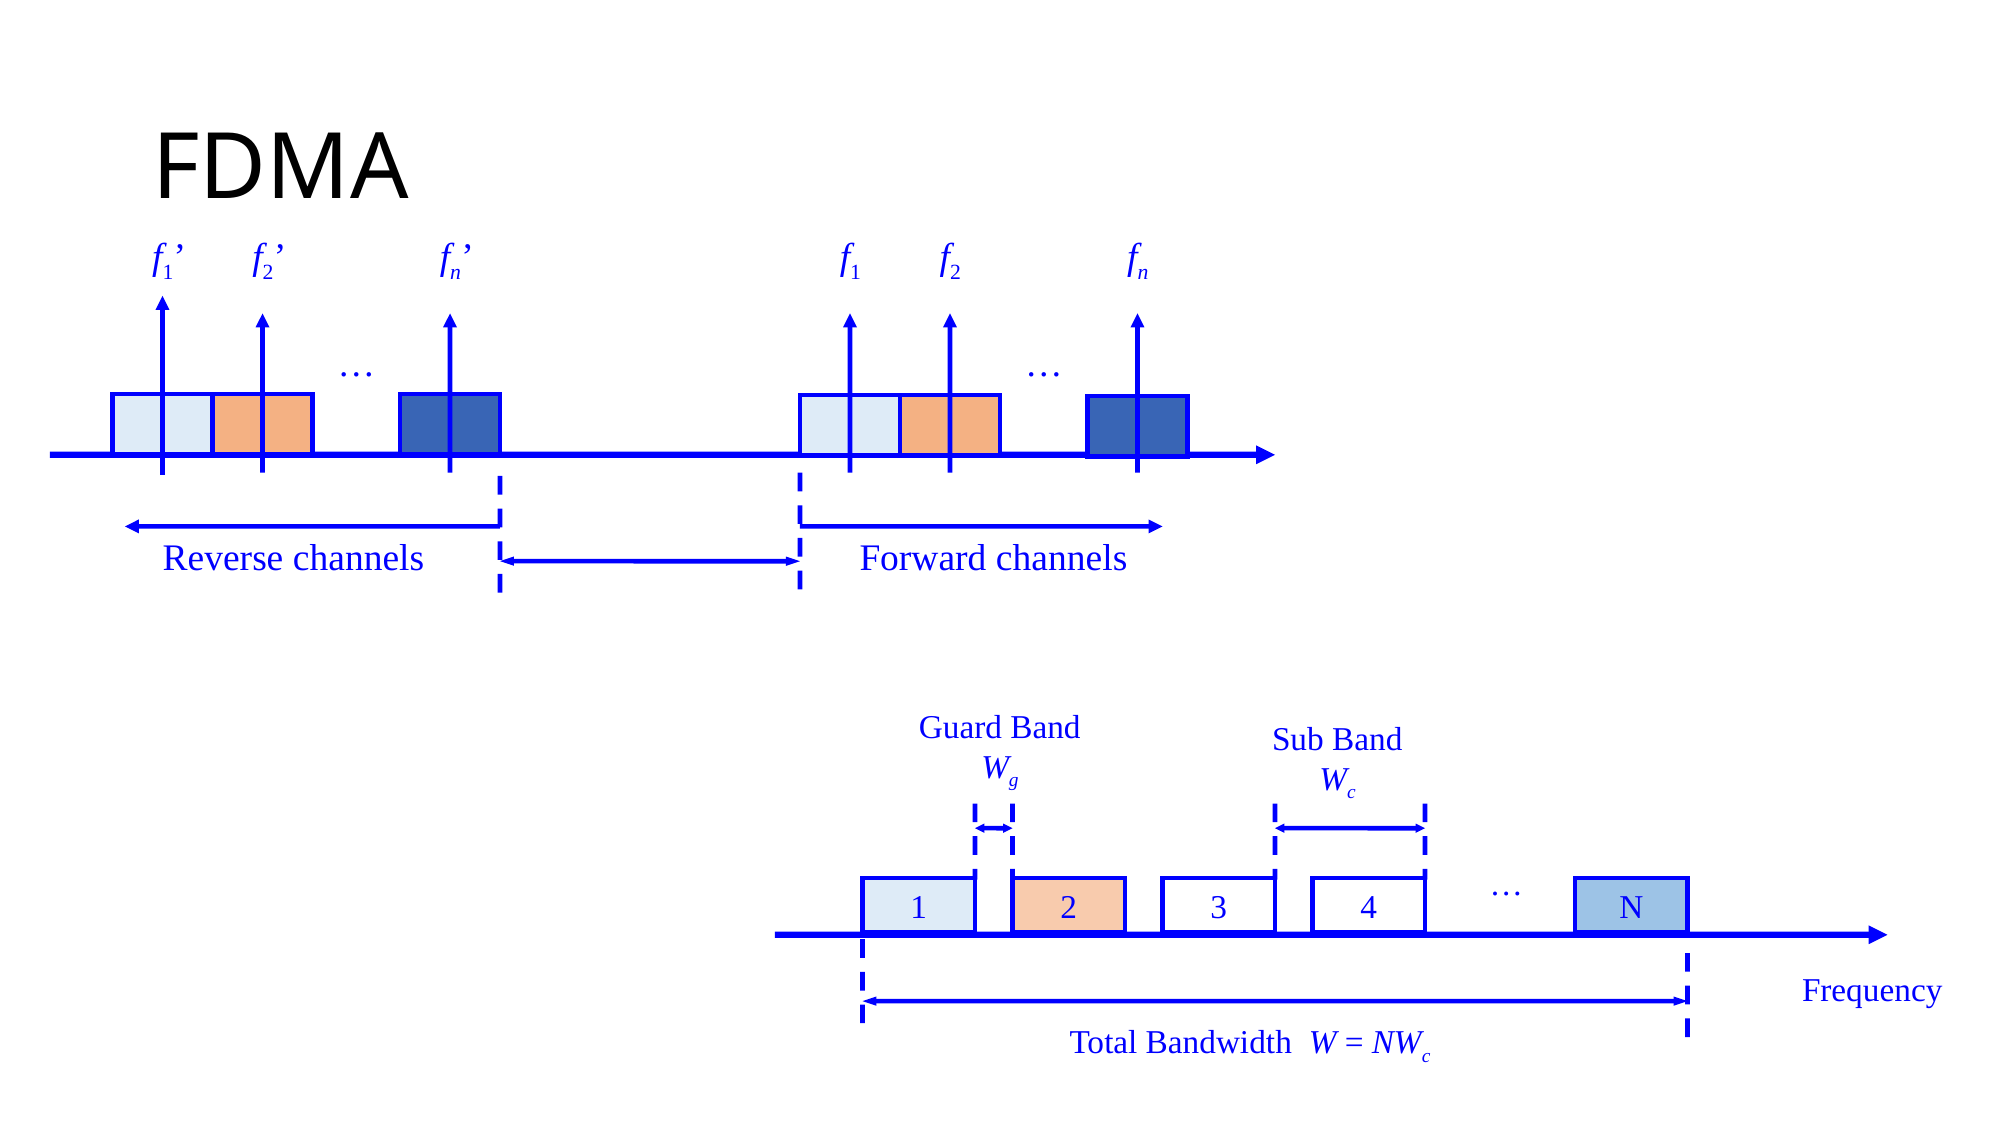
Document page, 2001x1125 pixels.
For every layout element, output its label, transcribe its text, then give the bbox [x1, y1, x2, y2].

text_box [49, 224, 1275, 600]
title FDMA [137, 59, 1863, 278]
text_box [774, 697, 2000, 1069]
